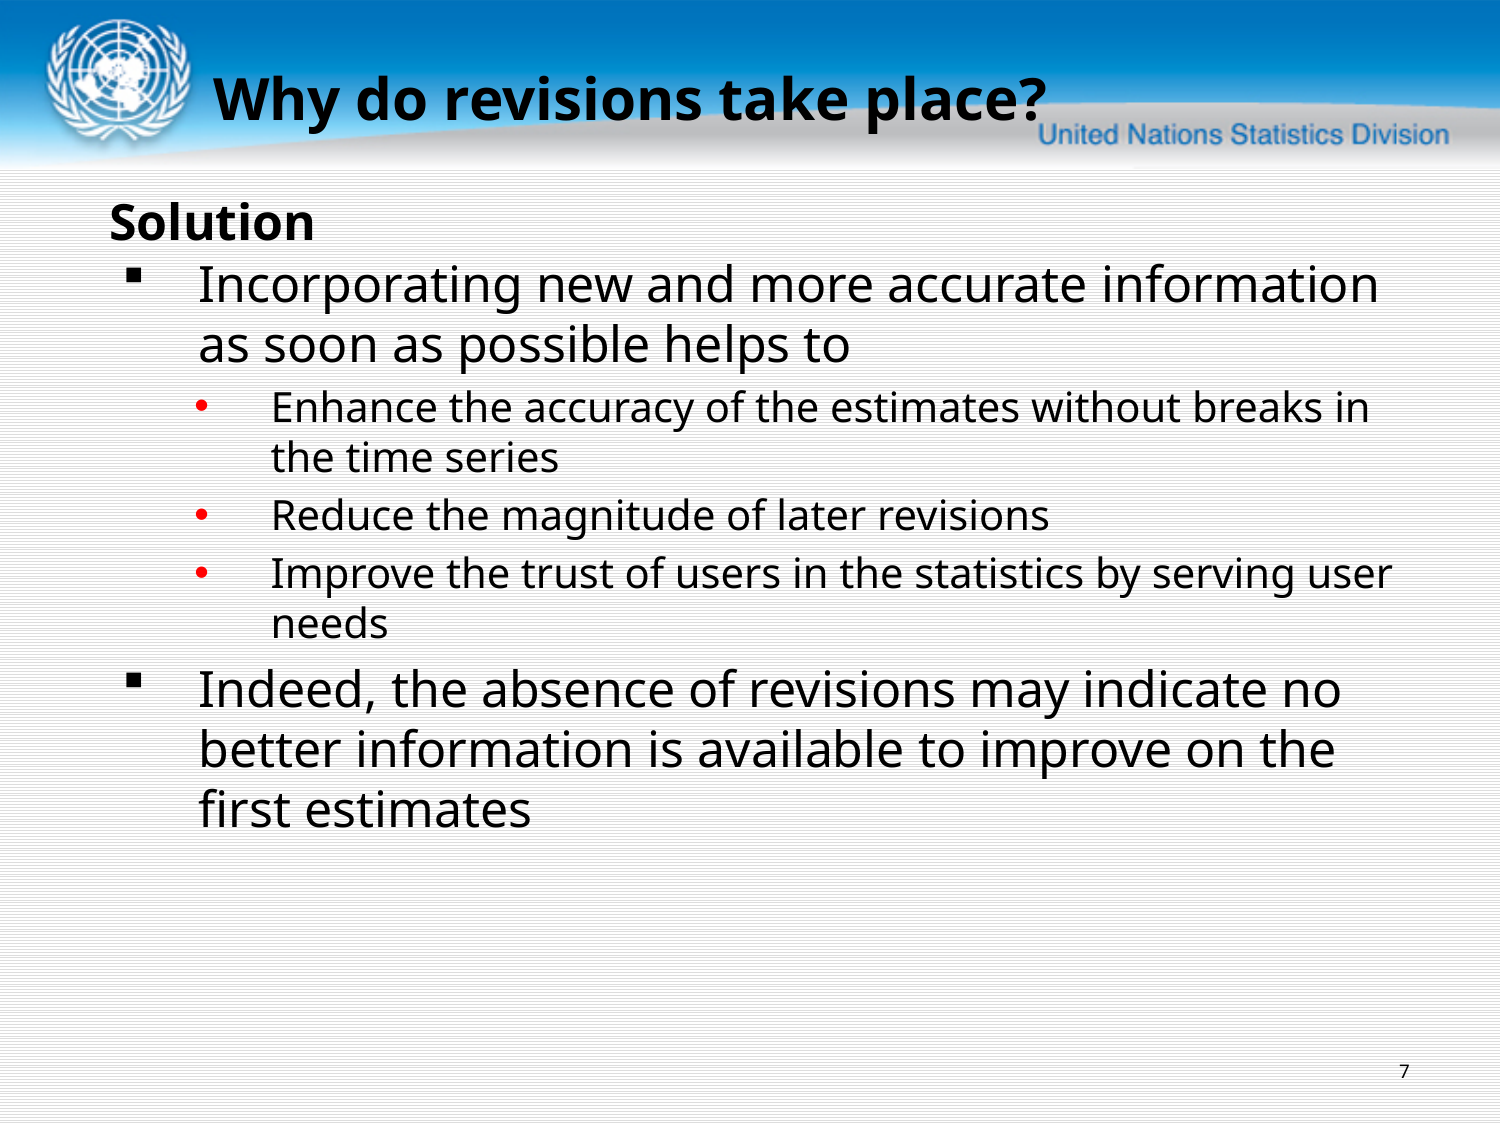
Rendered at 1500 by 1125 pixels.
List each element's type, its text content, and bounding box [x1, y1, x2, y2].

list Incorporating new and more accurate information as soon as possible helps to Enhance the accuracy of the estimates without breaks in the time series Reduce the magnitude of later revisions Improve the trust of users in the statistics by serving user needs Indeed, the absence of revisions may indicate no better information is available to improve on the first estimates [107, 244, 1438, 1061]
picture [0, 0, 1500, 169]
text_box Solution [94, 152, 1302, 258]
slide_number 7 [1074, 1042, 1425, 1103]
title Why do revisions take place? [197, 34, 1406, 141]
